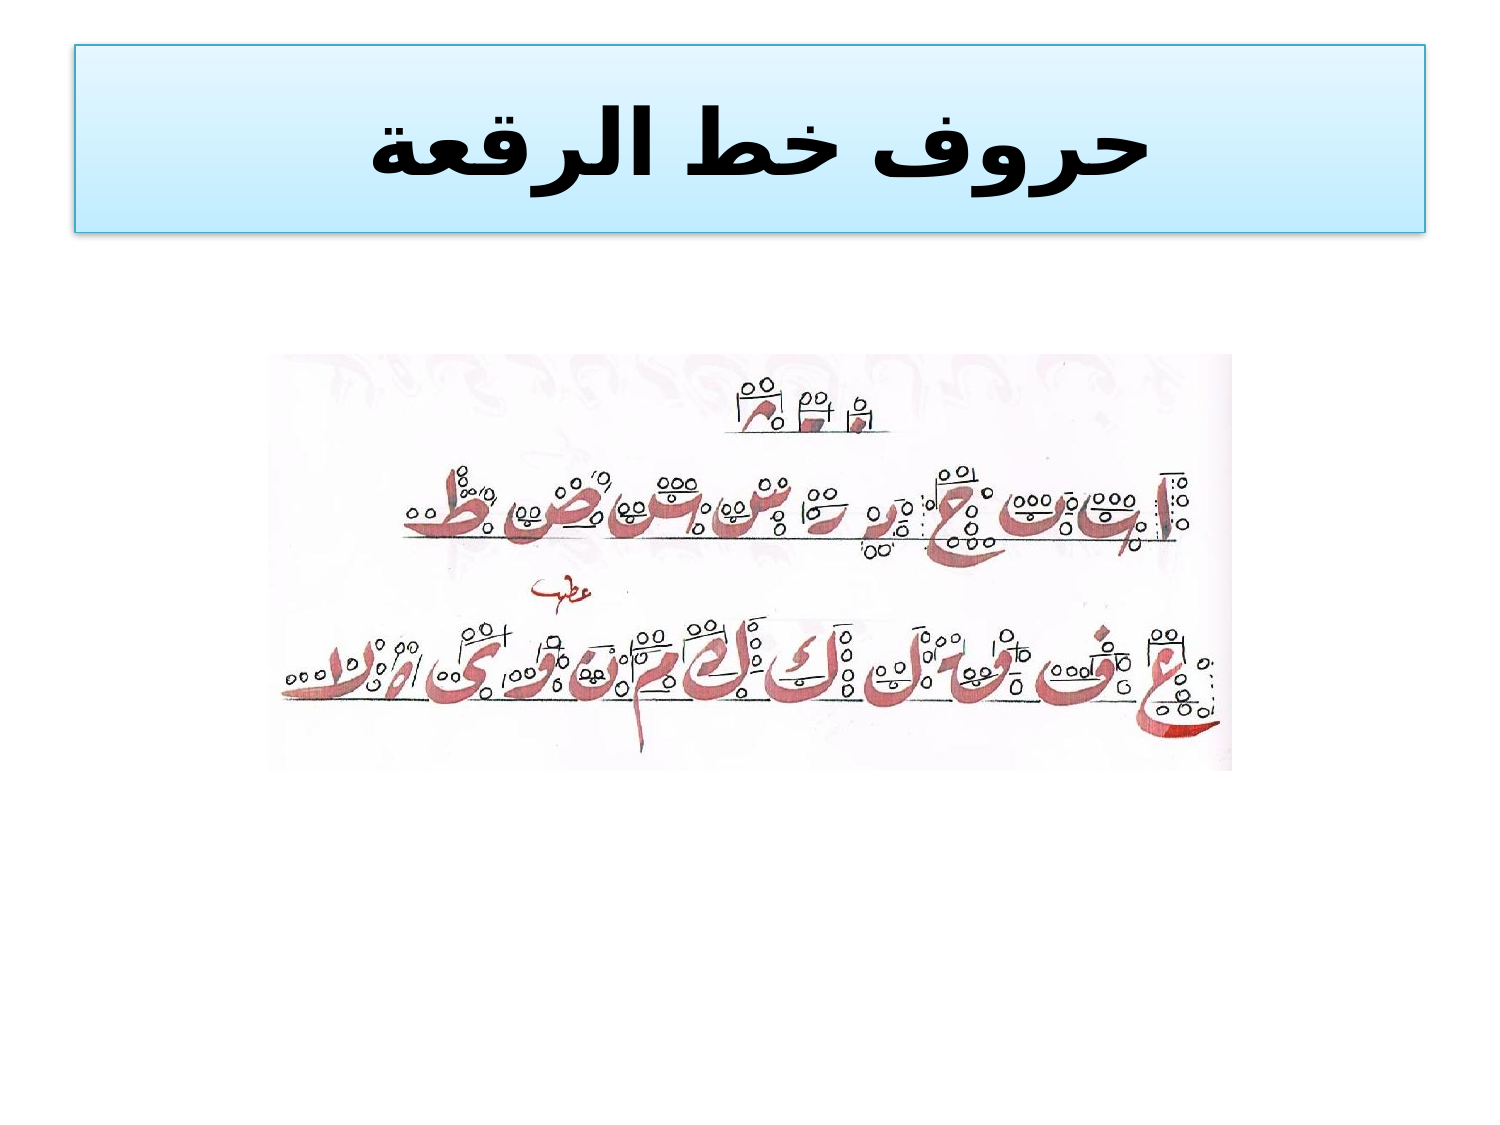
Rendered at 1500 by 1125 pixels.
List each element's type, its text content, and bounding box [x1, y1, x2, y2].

title حروف خط الرقعة [74, 44, 1426, 233]
picture [268, 353, 1232, 771]
